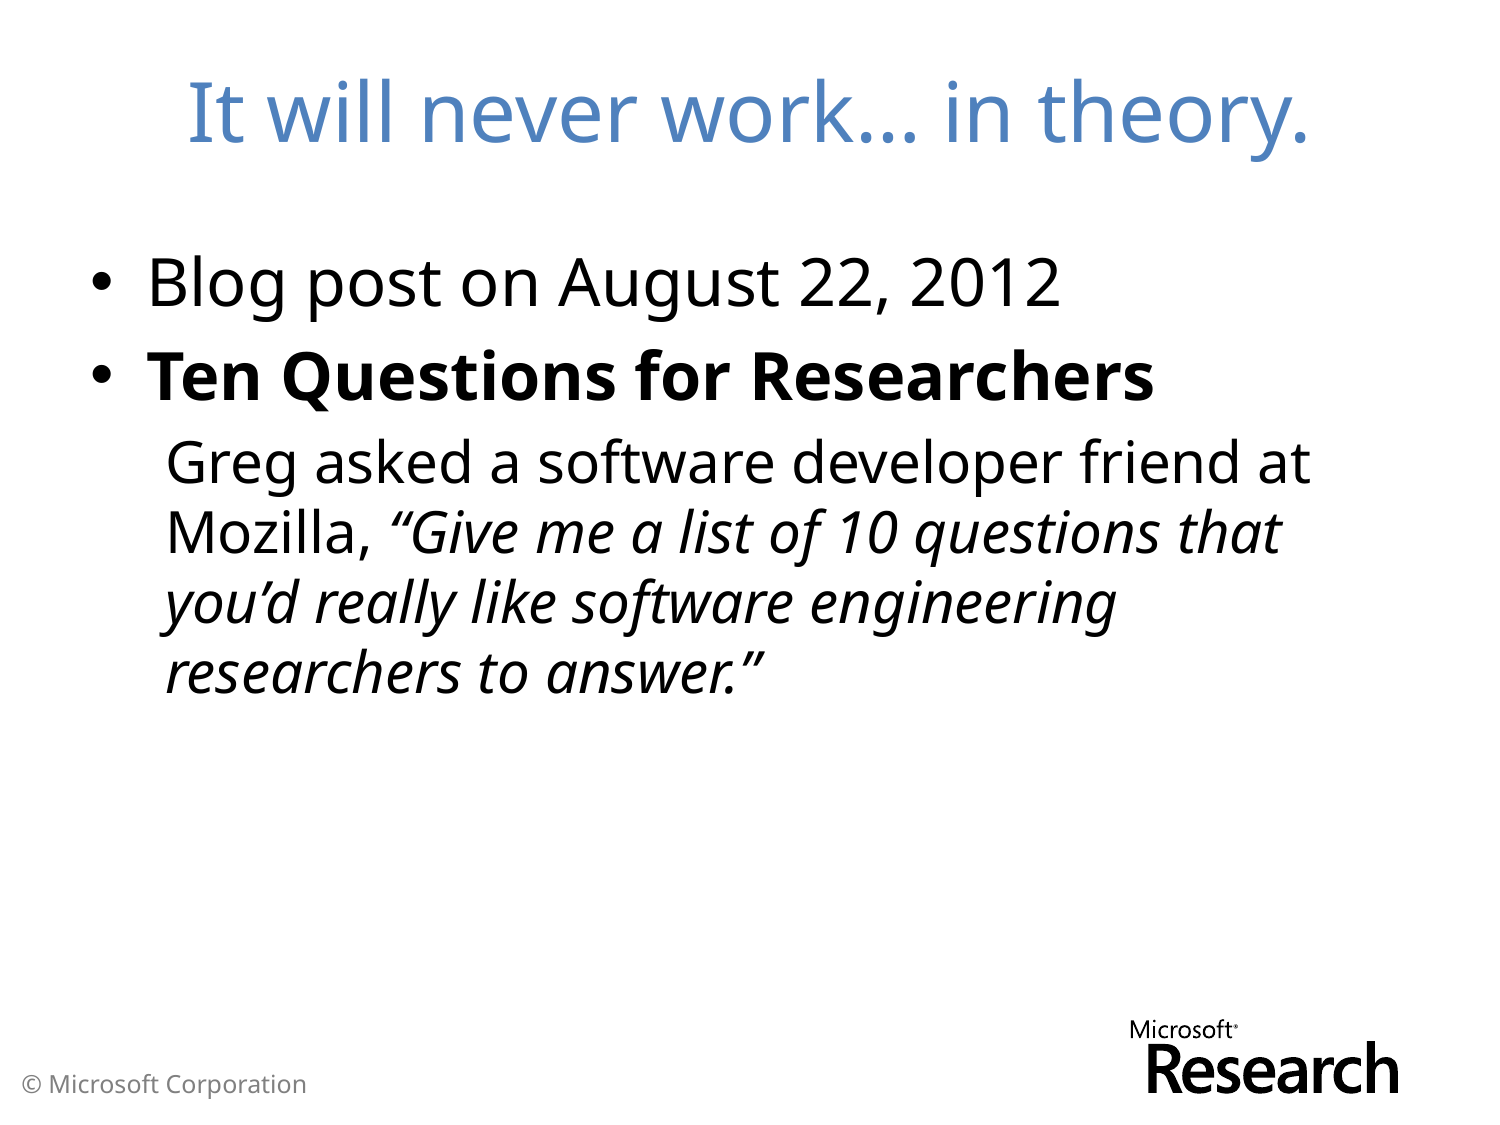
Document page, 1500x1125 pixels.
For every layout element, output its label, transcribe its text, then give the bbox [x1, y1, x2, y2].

list Blog post on August 22, 2012 Ten Questions for Researchers Greg asked a software developer friend at Mozilla, “Give me a list of 10 questions that you’d really like software engineering researchers to answer.” [75, 232, 1425, 917]
title It will never work… in theory. [75, 15, 1425, 203]
